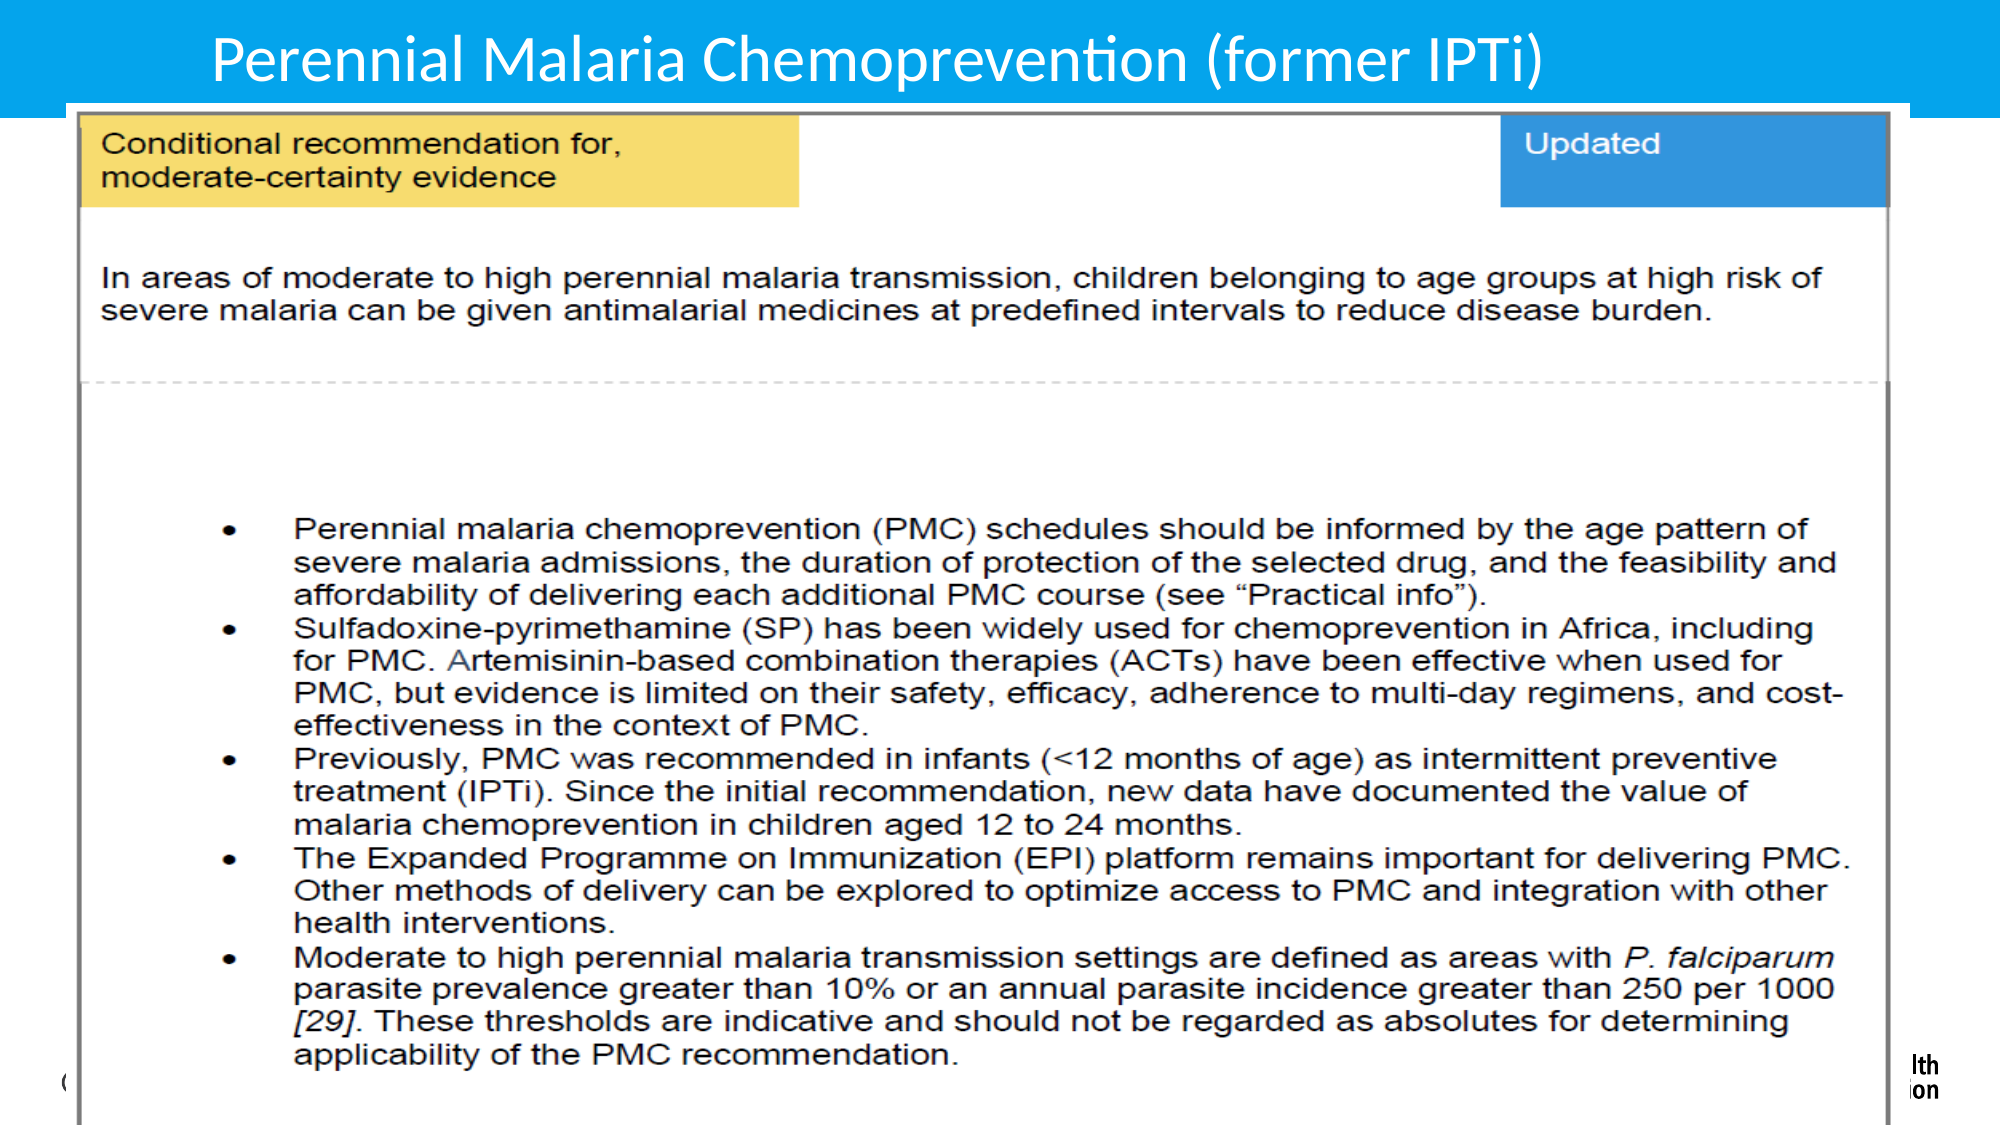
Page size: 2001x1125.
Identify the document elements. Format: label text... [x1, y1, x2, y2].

text_box Perennial Malaria Chemoprevention (former IPTi) [196, 7, 1577, 100]
picture [60, 104, 1910, 1125]
